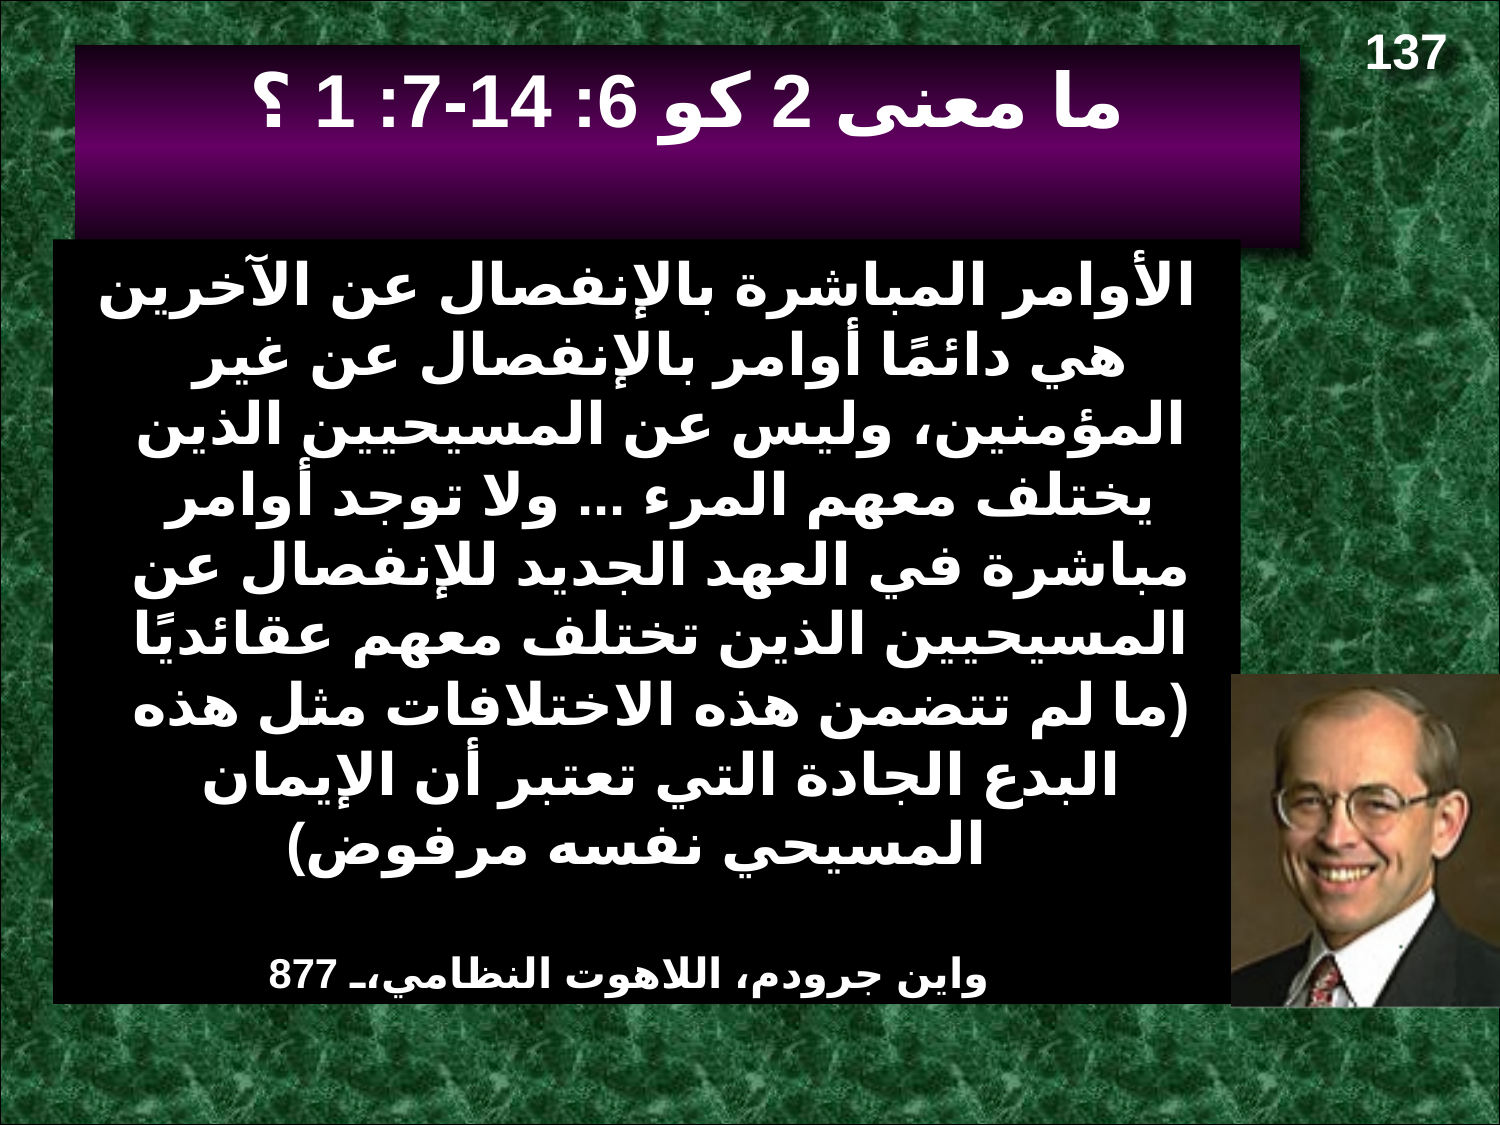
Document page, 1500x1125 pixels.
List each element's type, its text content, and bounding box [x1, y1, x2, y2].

text_box 137 [1324, 12, 1488, 88]
picture [1231, 674, 1500, 1011]
text_box الأوامر المباشرة بالإنفصال عن الآخرين هي دائمًا أوامر بالإنفصال عن غير المؤمنين، وليس عن المسيحيين الذين يختلف معهم المرء ... ولا توجد أوامر مباشرة في العهد الجديد للإنفصال عن المسيحيين الذين تختلف معهم عقائديًا (ما لم تتضمن هذه الاختلافات مثل هذه البدع الجادة التي تعتبر أن الإيمان المسيحي نفسه مرفوض) واين جرودم، اللاهوت النظامي، 877 [53, 239, 1241, 1004]
title ما معنى 2 كو 6: 14-7: 1 ؟ [75, 45, 1300, 248]
text_box " [0, 0, 1500, 1125]
